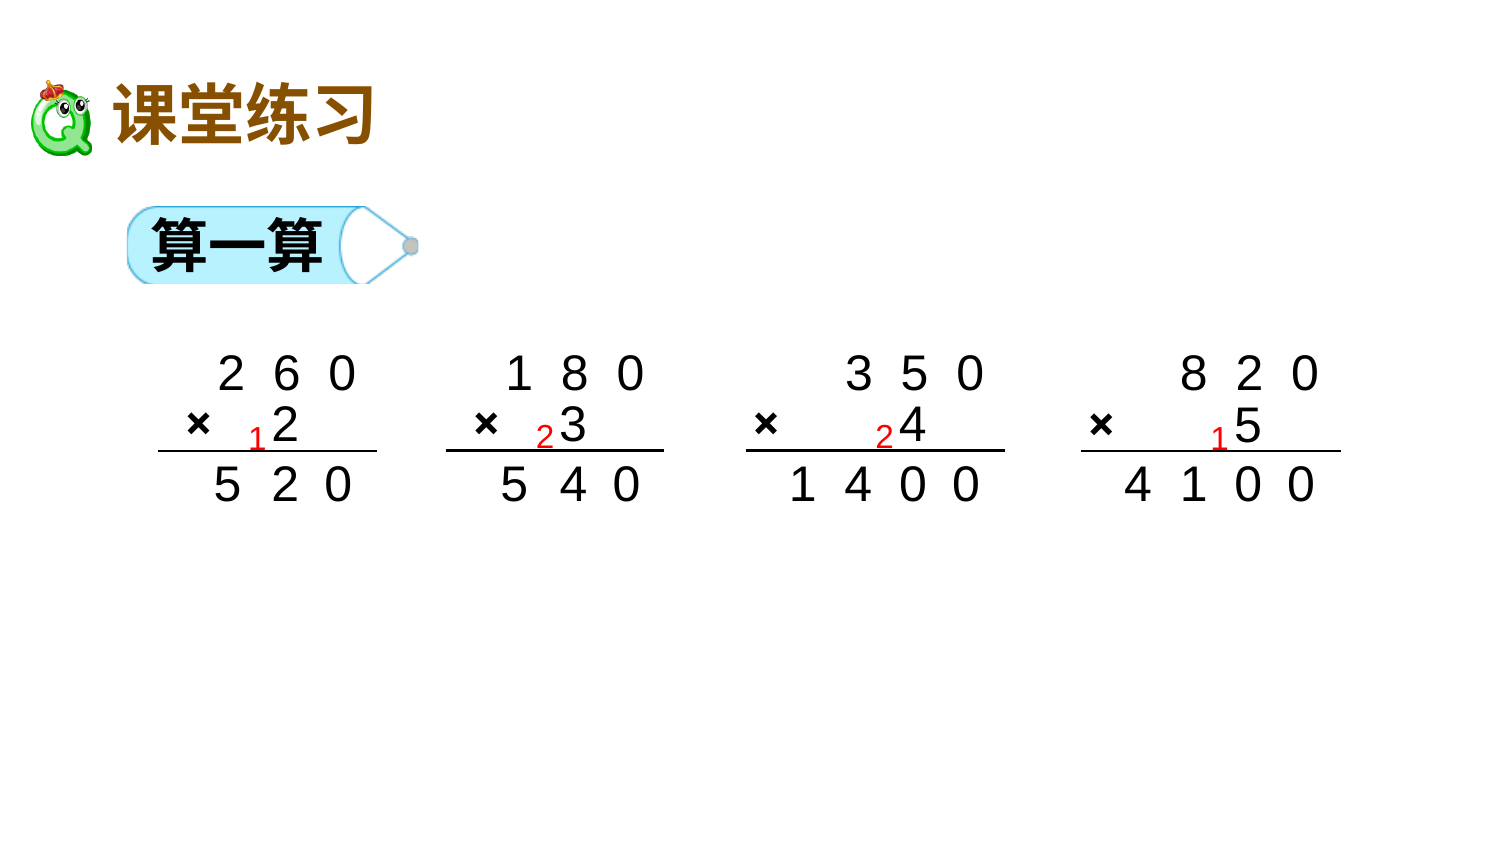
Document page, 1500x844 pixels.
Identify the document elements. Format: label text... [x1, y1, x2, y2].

text_box 0 [905, 444, 935, 449]
picture [31, 80, 92, 156]
text_box × 2 [115, 385, 314, 459]
text_box 4 [543, 459, 596, 519]
text_box 8 2 0 [1107, 333, 1335, 407]
text_box 2 [256, 458, 308, 519]
text_box 4 1 [1082, 458, 1223, 519]
text_box 0 [596, 459, 655, 519]
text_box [126, 201, 419, 288]
text_box 0 [308, 458, 367, 519]
text_box 5 [484, 459, 543, 519]
text_box 3 5 0 [772, 333, 999, 407]
text_box 0 [1223, 458, 1270, 519]
text_box 4 1 [1082, 444, 1223, 450]
text_box 5 [197, 444, 256, 449]
text_box 1 8 0 [432, 333, 660, 407]
text_box 0 [1270, 458, 1330, 519]
text_box × 3 [403, 385, 603, 459]
text_box 5 [197, 458, 256, 519]
text_box 4 [566, 444, 596, 449]
text_box 课堂练习 [100, 67, 404, 159]
text_box 2 [278, 444, 308, 449]
text_box 2 [860, 412, 905, 449]
text_box 0 [1270, 444, 1330, 449]
text_box × 5 [1055, 385, 1277, 459]
text_box 0 [935, 444, 995, 449]
text_box 2 [521, 412, 566, 449]
text_box 1 [1195, 414, 1240, 449]
text_box 0 [308, 444, 367, 449]
text_box 0 [1240, 444, 1270, 449]
text_box 1 [233, 414, 278, 449]
text_box 0 [596, 444, 655, 449]
text_box 0 [935, 459, 995, 519]
text_box 0 [888, 459, 935, 519]
text_box 1 4 [746, 444, 888, 450]
text_box 5 [484, 444, 543, 449]
text_box × 4 [720, 385, 942, 459]
text_box 1 4 [746, 458, 888, 519]
text_box 2 6 0 [144, 333, 372, 407]
